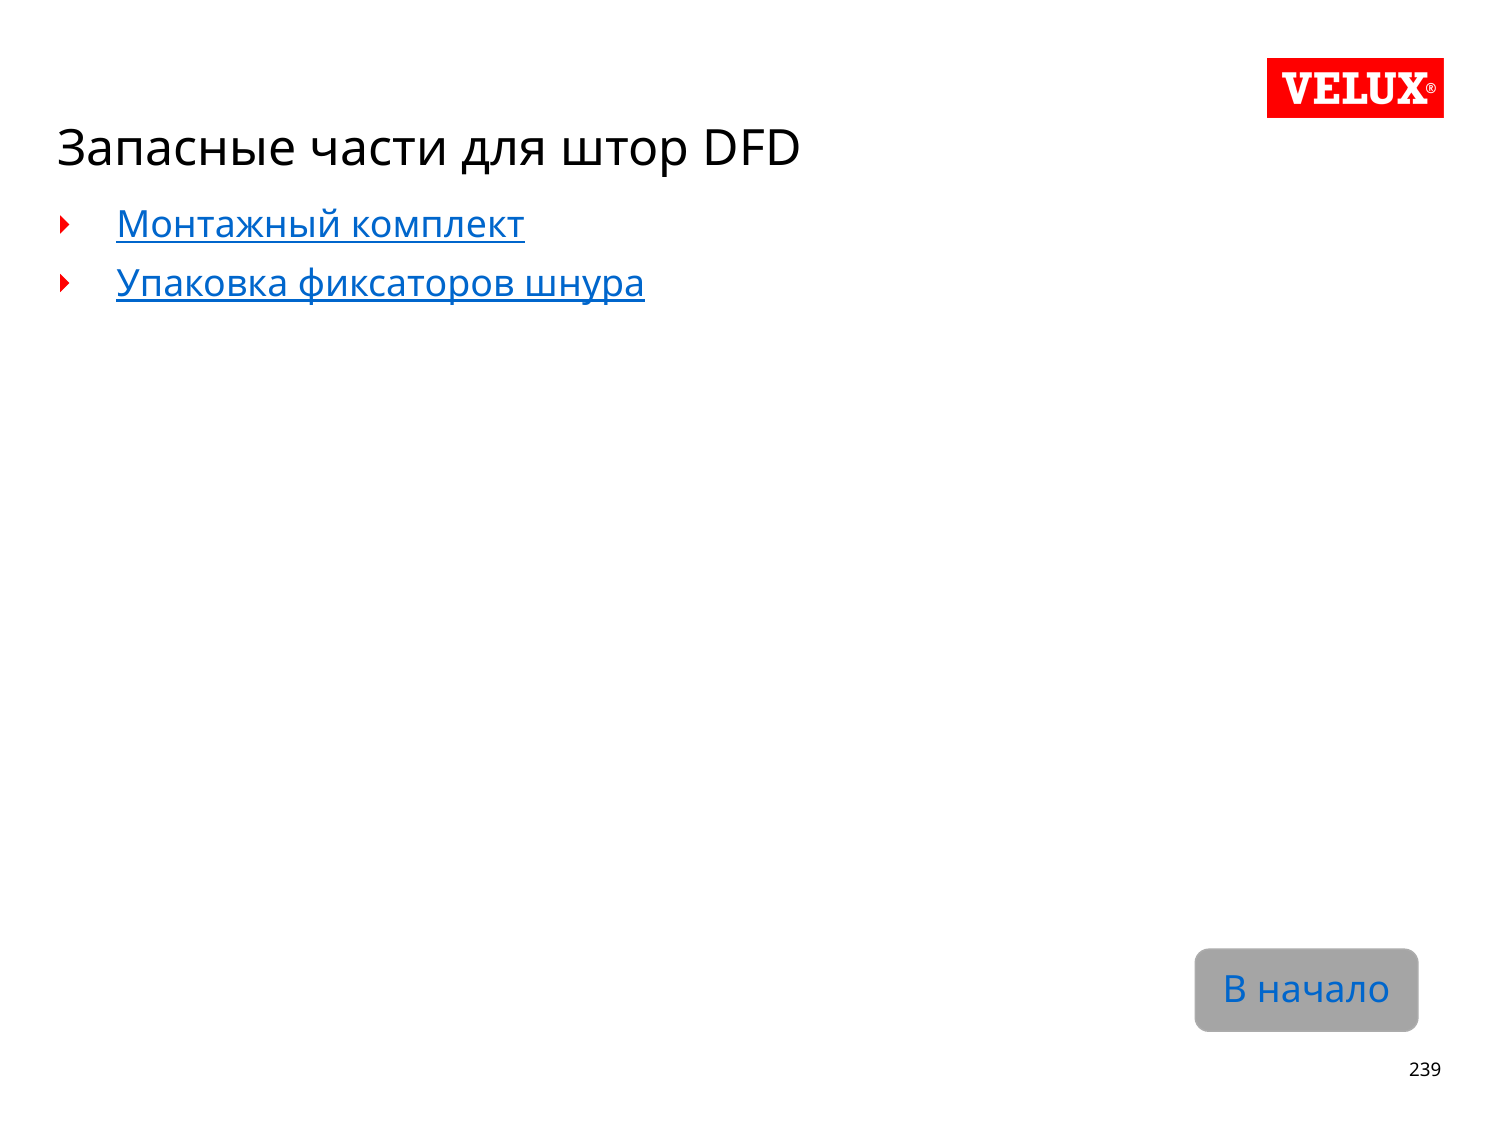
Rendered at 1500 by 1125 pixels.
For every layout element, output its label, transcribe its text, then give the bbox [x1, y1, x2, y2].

picture [1267, 58, 1444, 118]
slide_number 239 [1392, 1057, 1442, 1095]
text_box В начало [1195, 949, 1418, 1032]
title Запасные части для штор DFD [56, 27, 1211, 182]
list Монтажный комплект Упаковка фиксаторов шнура [56, 199, 1442, 1038]
